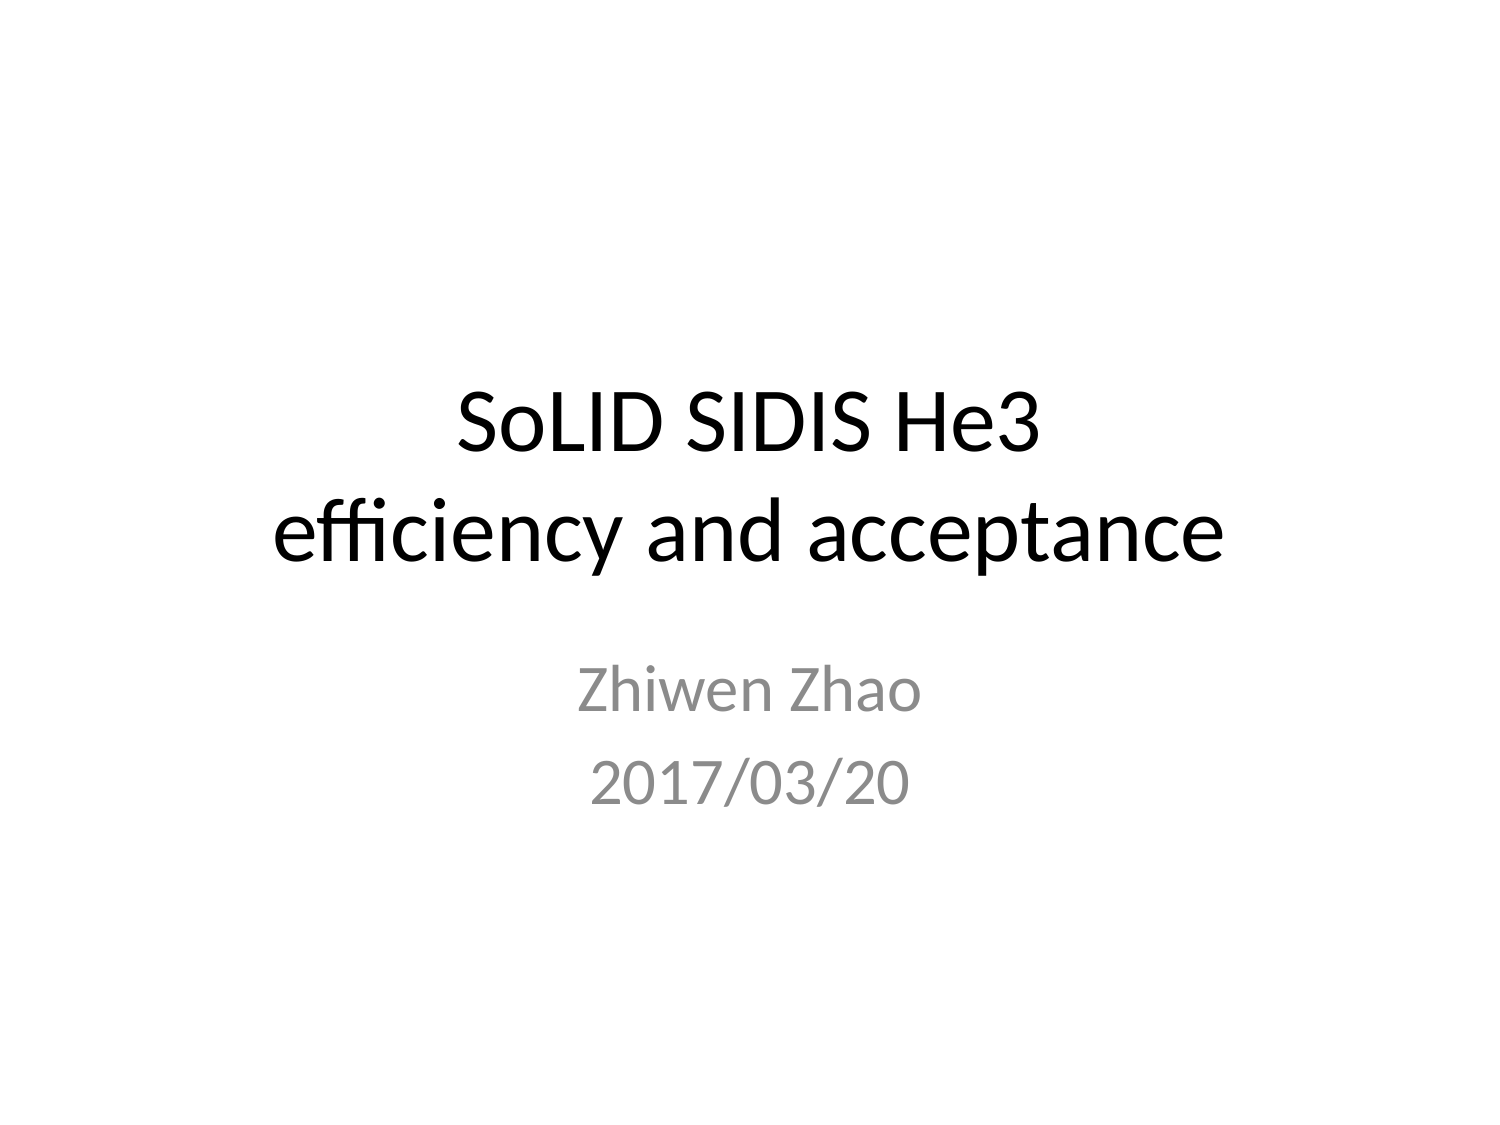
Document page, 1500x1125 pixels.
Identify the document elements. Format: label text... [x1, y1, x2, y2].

title SoLID SIDIS He3 efficiency and acceptance [112, 349, 1388, 591]
subtitle Zhiwen Zhao 2017/03/20 [225, 637, 1275, 925]
